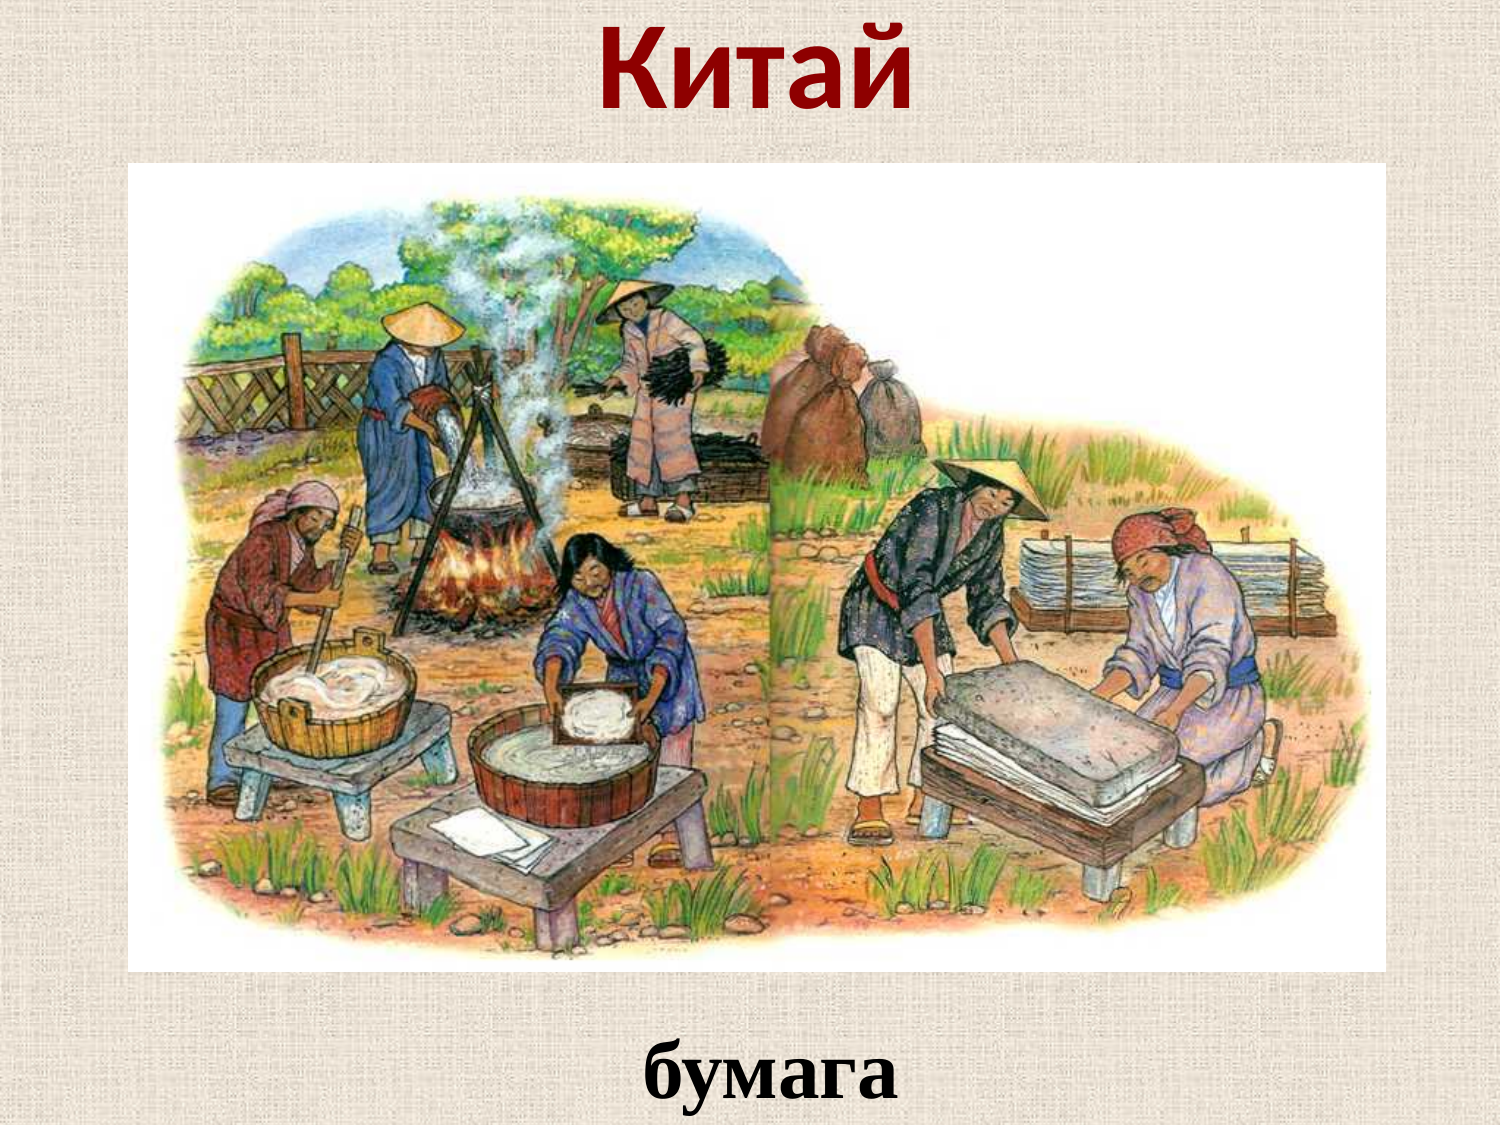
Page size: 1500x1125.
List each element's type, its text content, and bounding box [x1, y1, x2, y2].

table_cell К [0, 0, 1500, 1125]
picture [128, 163, 1386, 973]
text_box бумага [93, 1007, 1449, 1102]
title Китай [82, 0, 1432, 153]
